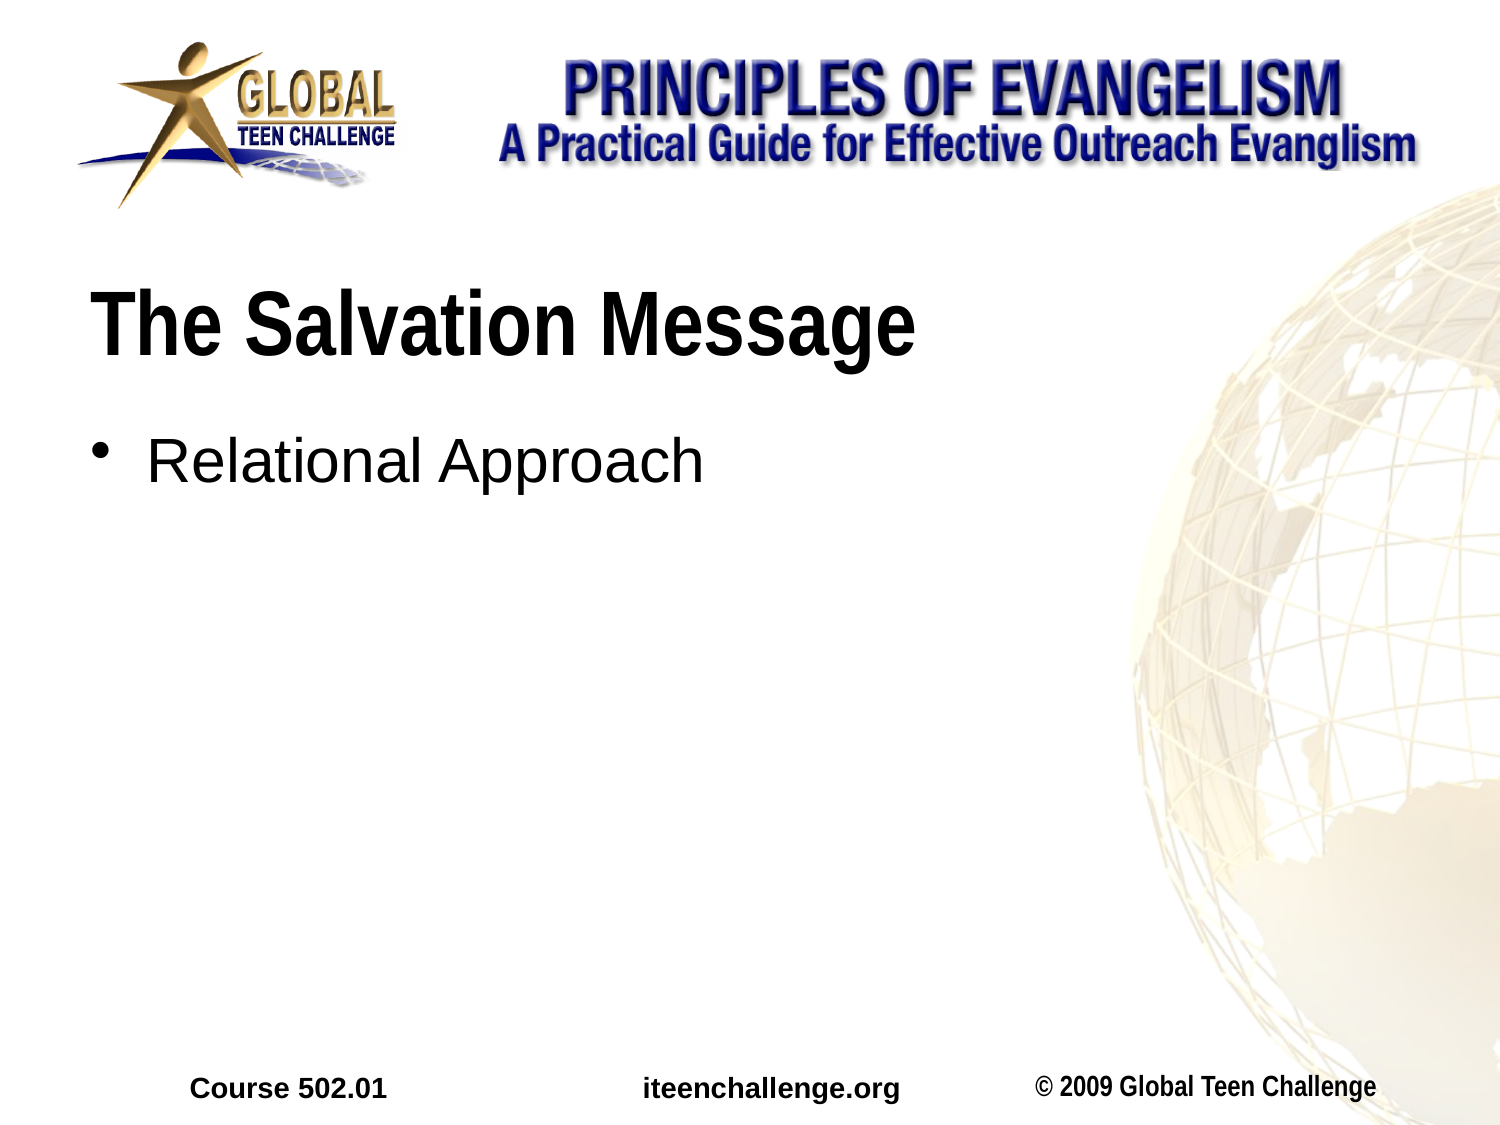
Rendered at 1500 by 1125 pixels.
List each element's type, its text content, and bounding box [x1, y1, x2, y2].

title The Salvation Message [75, 249, 1425, 388]
picture [50, 0, 1438, 239]
list Relational Approach [75, 412, 1438, 968]
